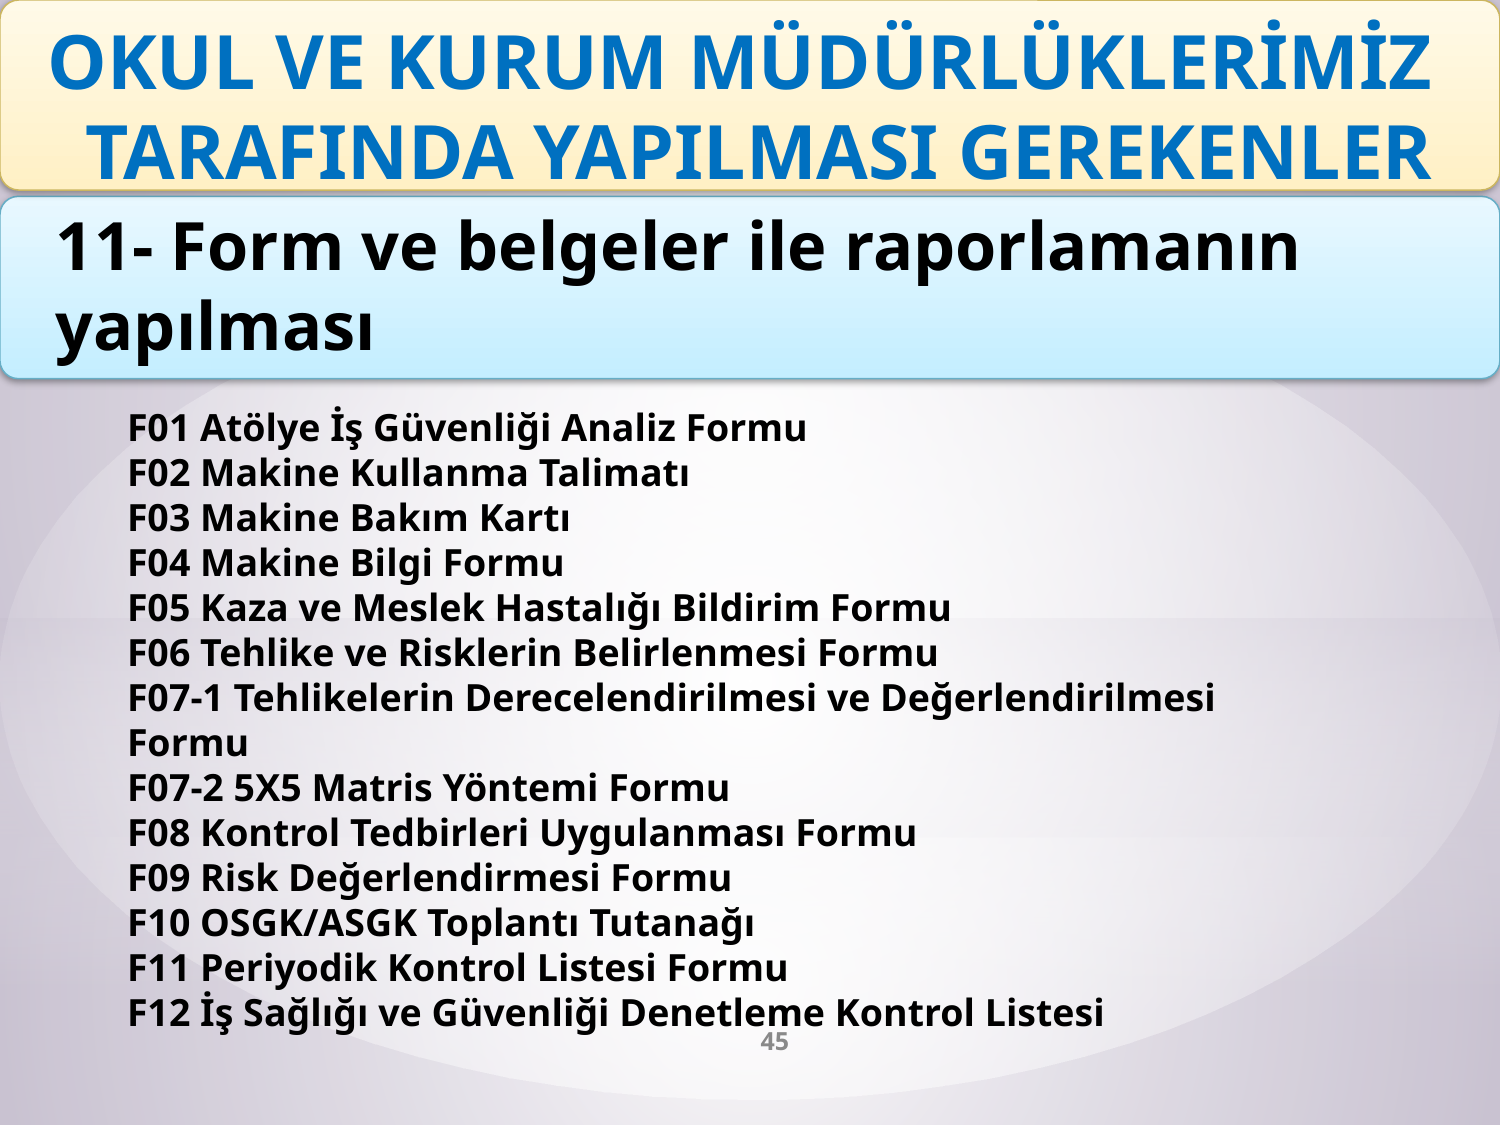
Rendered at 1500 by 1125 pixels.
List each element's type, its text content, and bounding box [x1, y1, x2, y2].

slide_number 45 [624, 1042, 925, 1073]
text_box OKUL VE KURUM MÜDÜRLÜKLERİMİZ TARAFINDA YAPILMASI GEREKENLER [0, 7, 1500, 202]
text_box F01 Atölye İş Güvenliği Analiz Formu F02 Makine Kullanma Talimatı F03 Makine Bakım Kartı F04 Makine Bilgi Formu F05 Kaza ve Meslek Hastalığı Bildirim Formu F06 Tehlike ve Risklerin Belirlenmesi Formu F07-1 Tehlikelerin Derecelendirilmesi ve Değerlendirilmesi Formu F07-2 5X5 Matris Yöntemi Formu F08 Kontrol Tedbirleri Uygulanması Formu F09 Risk Değerlendirmesi Formu F10 OSGK/ASGK Toplantı Tutanağı F11 Periyodik Kontrol Listesi Formu F12 İş Sağlığı ve Güvenliği Denetleme Kontrol Listesi [112, 397, 1341, 1042]
text_box 11- Form ve belgeler ile raporlamanın yapılması [41, 202, 1465, 371]
text_box [0, 202, 1500, 380]
text_box [3, 0, 1497, 7]
